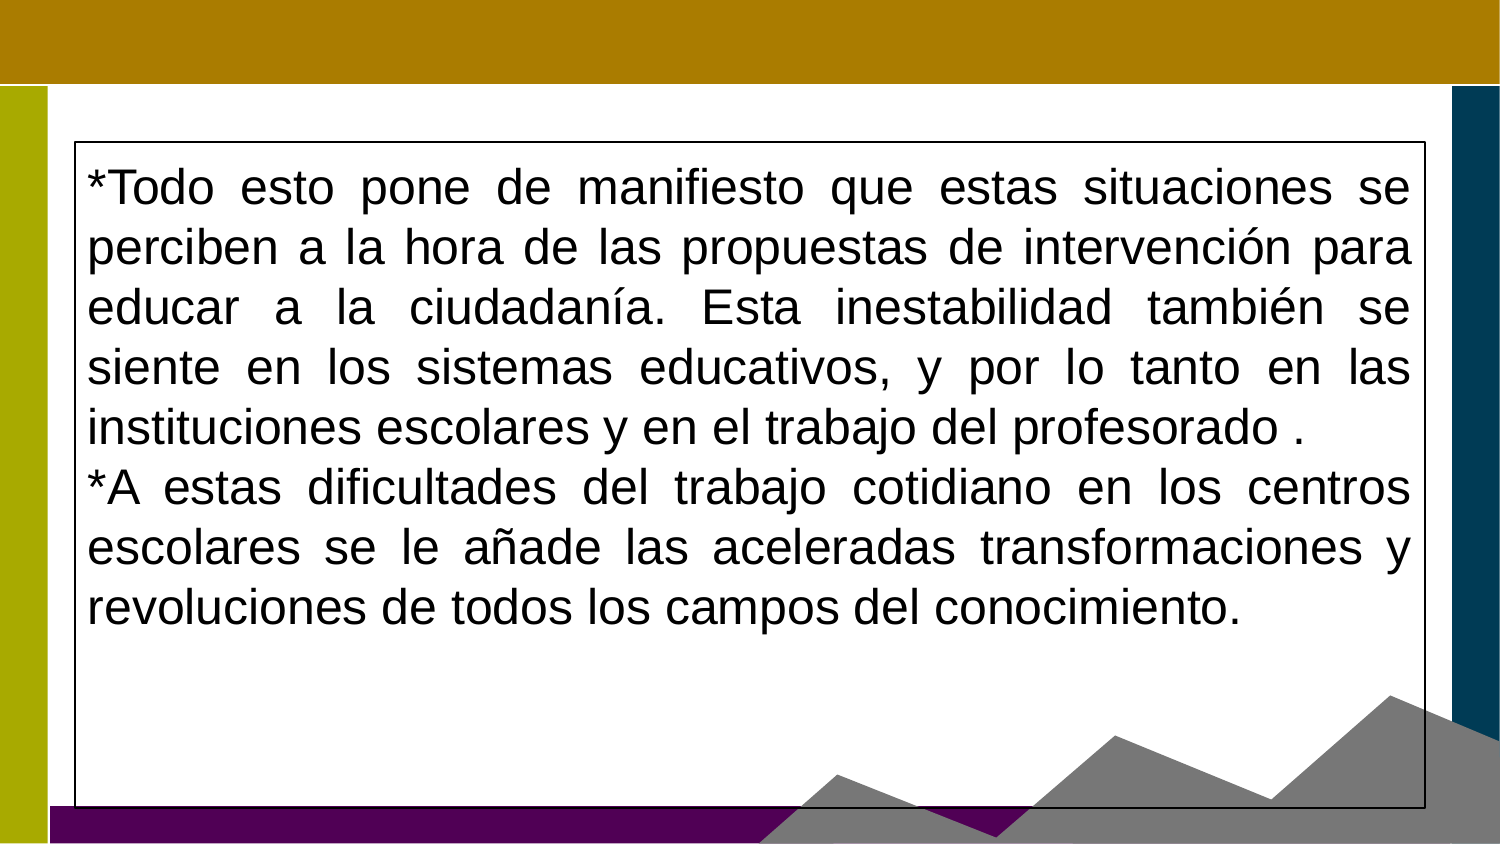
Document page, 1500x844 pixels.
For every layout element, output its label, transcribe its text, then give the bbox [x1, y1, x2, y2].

list *Todo esto pone de manifiesto que estas situaciones se perciben a la hora de las propuestas de intervención para educar a la ciudadanía. Esta inestabilidad también se siente en los sistemas educativos, y por lo tanto en las instituciones escolares y en el trabajo del profesorado . *A estas dificultades del trabajo cotidiano en los centros escolares se le añade las aceleradas transformaciones y revoluciones de todos los campos del conocimiento. [75, 142, 1425, 808]
